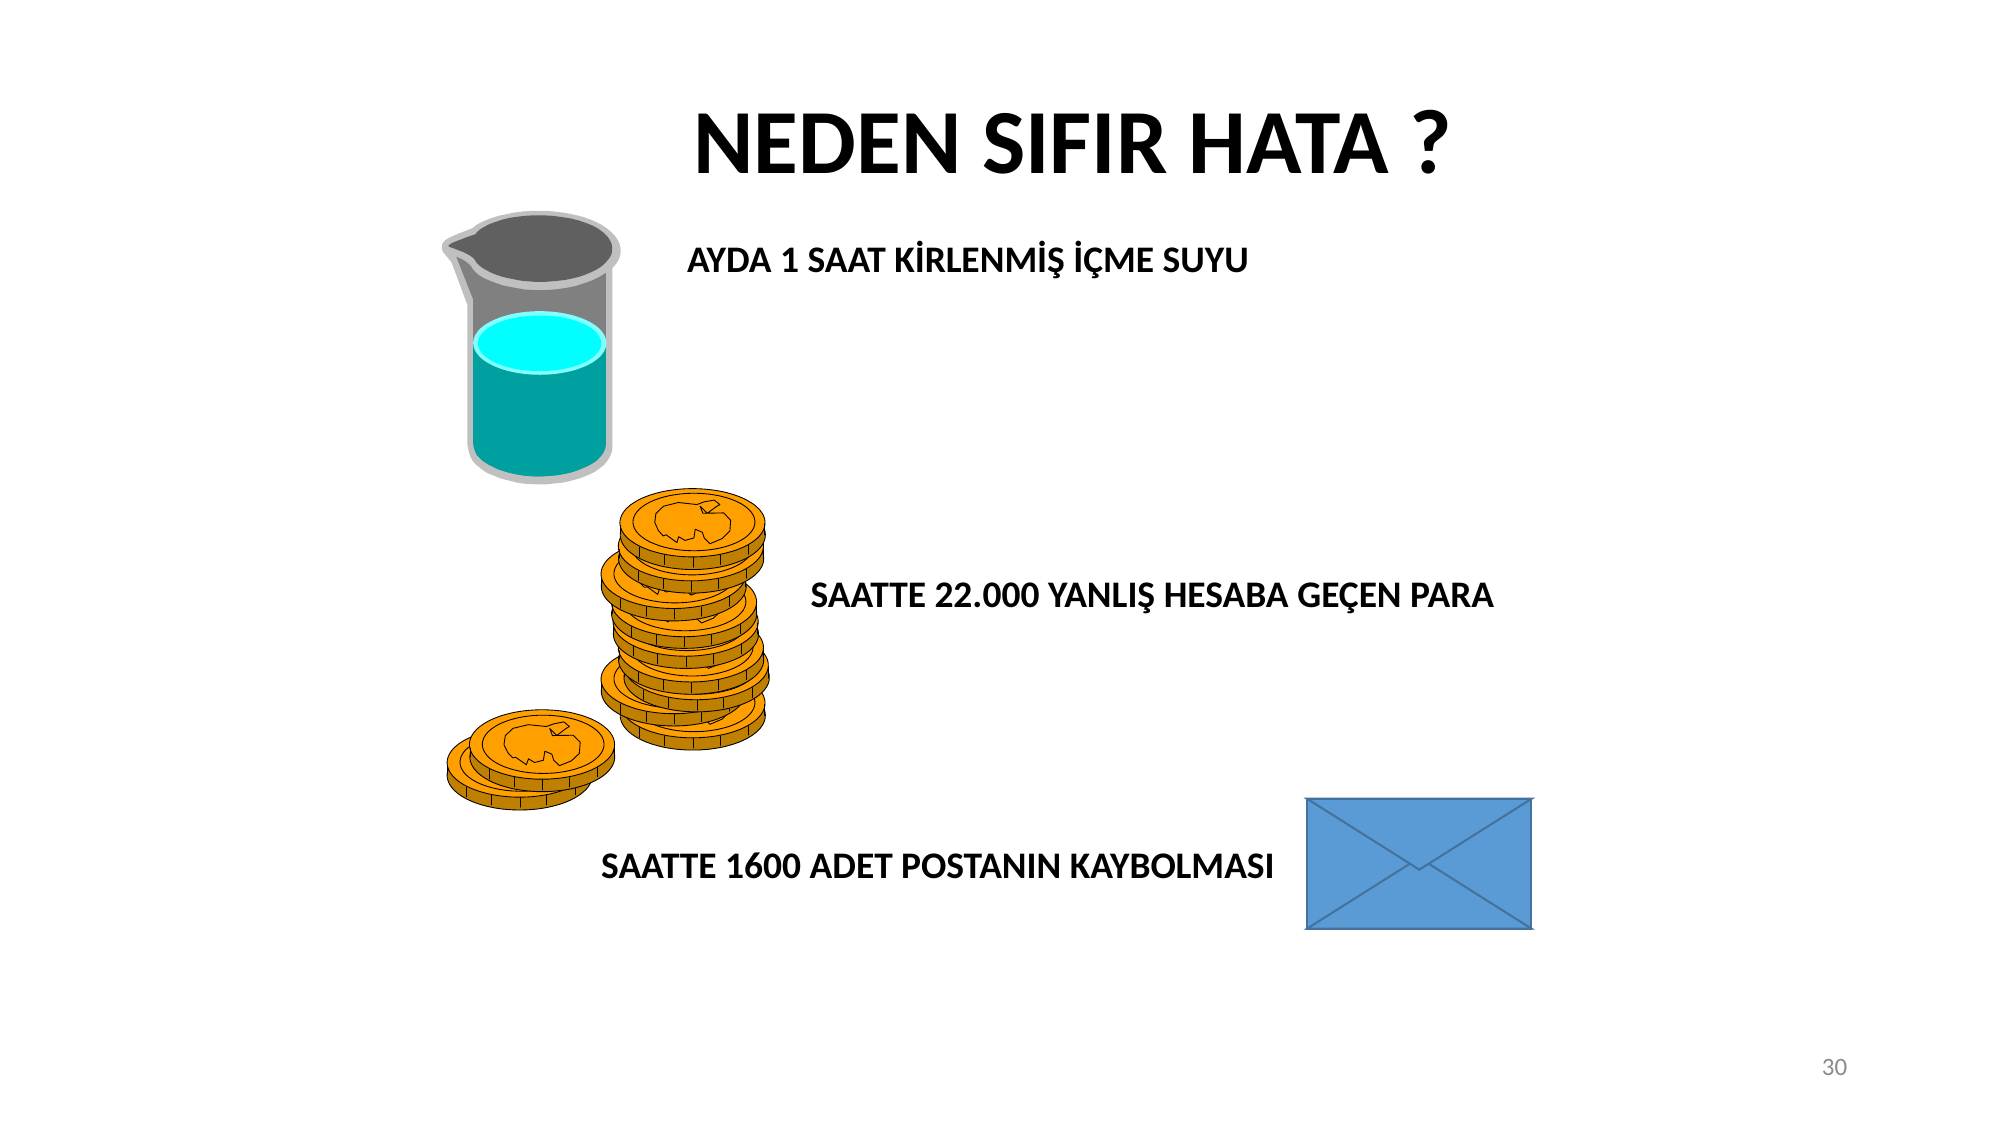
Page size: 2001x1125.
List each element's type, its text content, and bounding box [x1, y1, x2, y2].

text_box [1303, 797, 1536, 871]
text_box [1306, 800, 1406, 927]
text_box SAATTE 22.000 YANLIŞ HESABA GEÇEN PARA [787, 562, 1644, 623]
text_box [1432, 801, 1532, 927]
text_box SAATTE 1600 ADET POSTANIN KAYBOLMASI [586, 834, 1300, 894]
slide_number 30 [1412, 1042, 1863, 1103]
text_box AYDA 1 SAAT KİRLENMİŞ İÇME SUYU [672, 228, 1273, 288]
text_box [446, 487, 771, 811]
text_box [1303, 864, 1536, 930]
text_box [441, 210, 621, 485]
text_box NEDEN SIFIR HATA ? [678, 74, 1468, 200]
